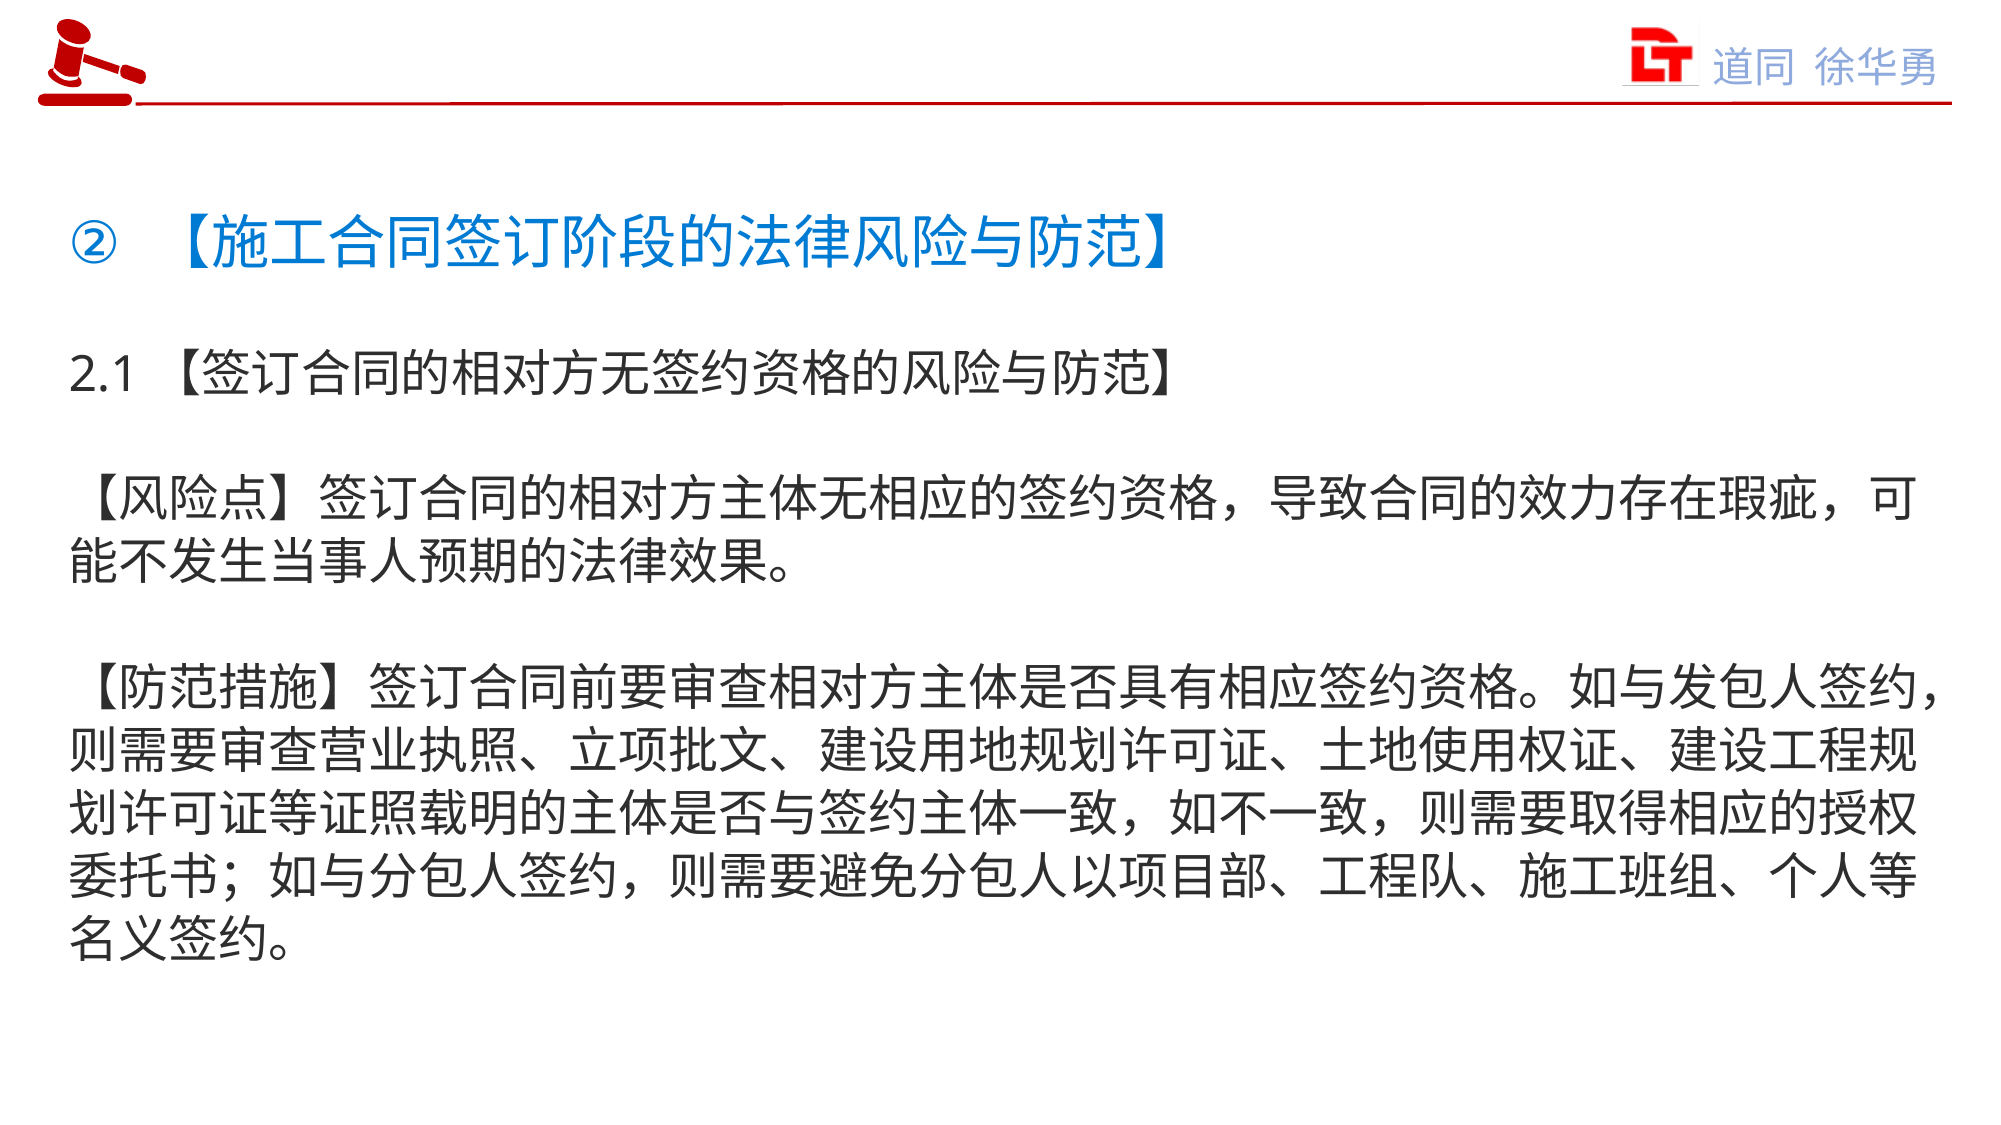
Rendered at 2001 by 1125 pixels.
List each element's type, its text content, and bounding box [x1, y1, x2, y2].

picture [1622, 19, 1699, 97]
text_box 【施工合同签订阶段的法律风险与防范】 2.1【签订合同的相对方无签约资格的风险与防范】 【风险点】签订合同的相对方主体无相应的签约资格，导致合同的效力存在瑕疵，可能不发生当事人预期的法律效果。 【防范措施】签订合同前要审查相对方主体是否具有相应签约资格。如与发包人签约，则需要审查营业执照、立项批文、建设用地规划许可证、土地使用权证、建设工程规划许可证等证照载明的主体是否与签约主体一致，如不一致，则需要取得相应的授权委托书；如与分包人签约，则需要避免分包人以项目部、工程队、施工班组、个人等名义签约。 [53, 204, 1940, 975]
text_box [37, 17, 1954, 106]
